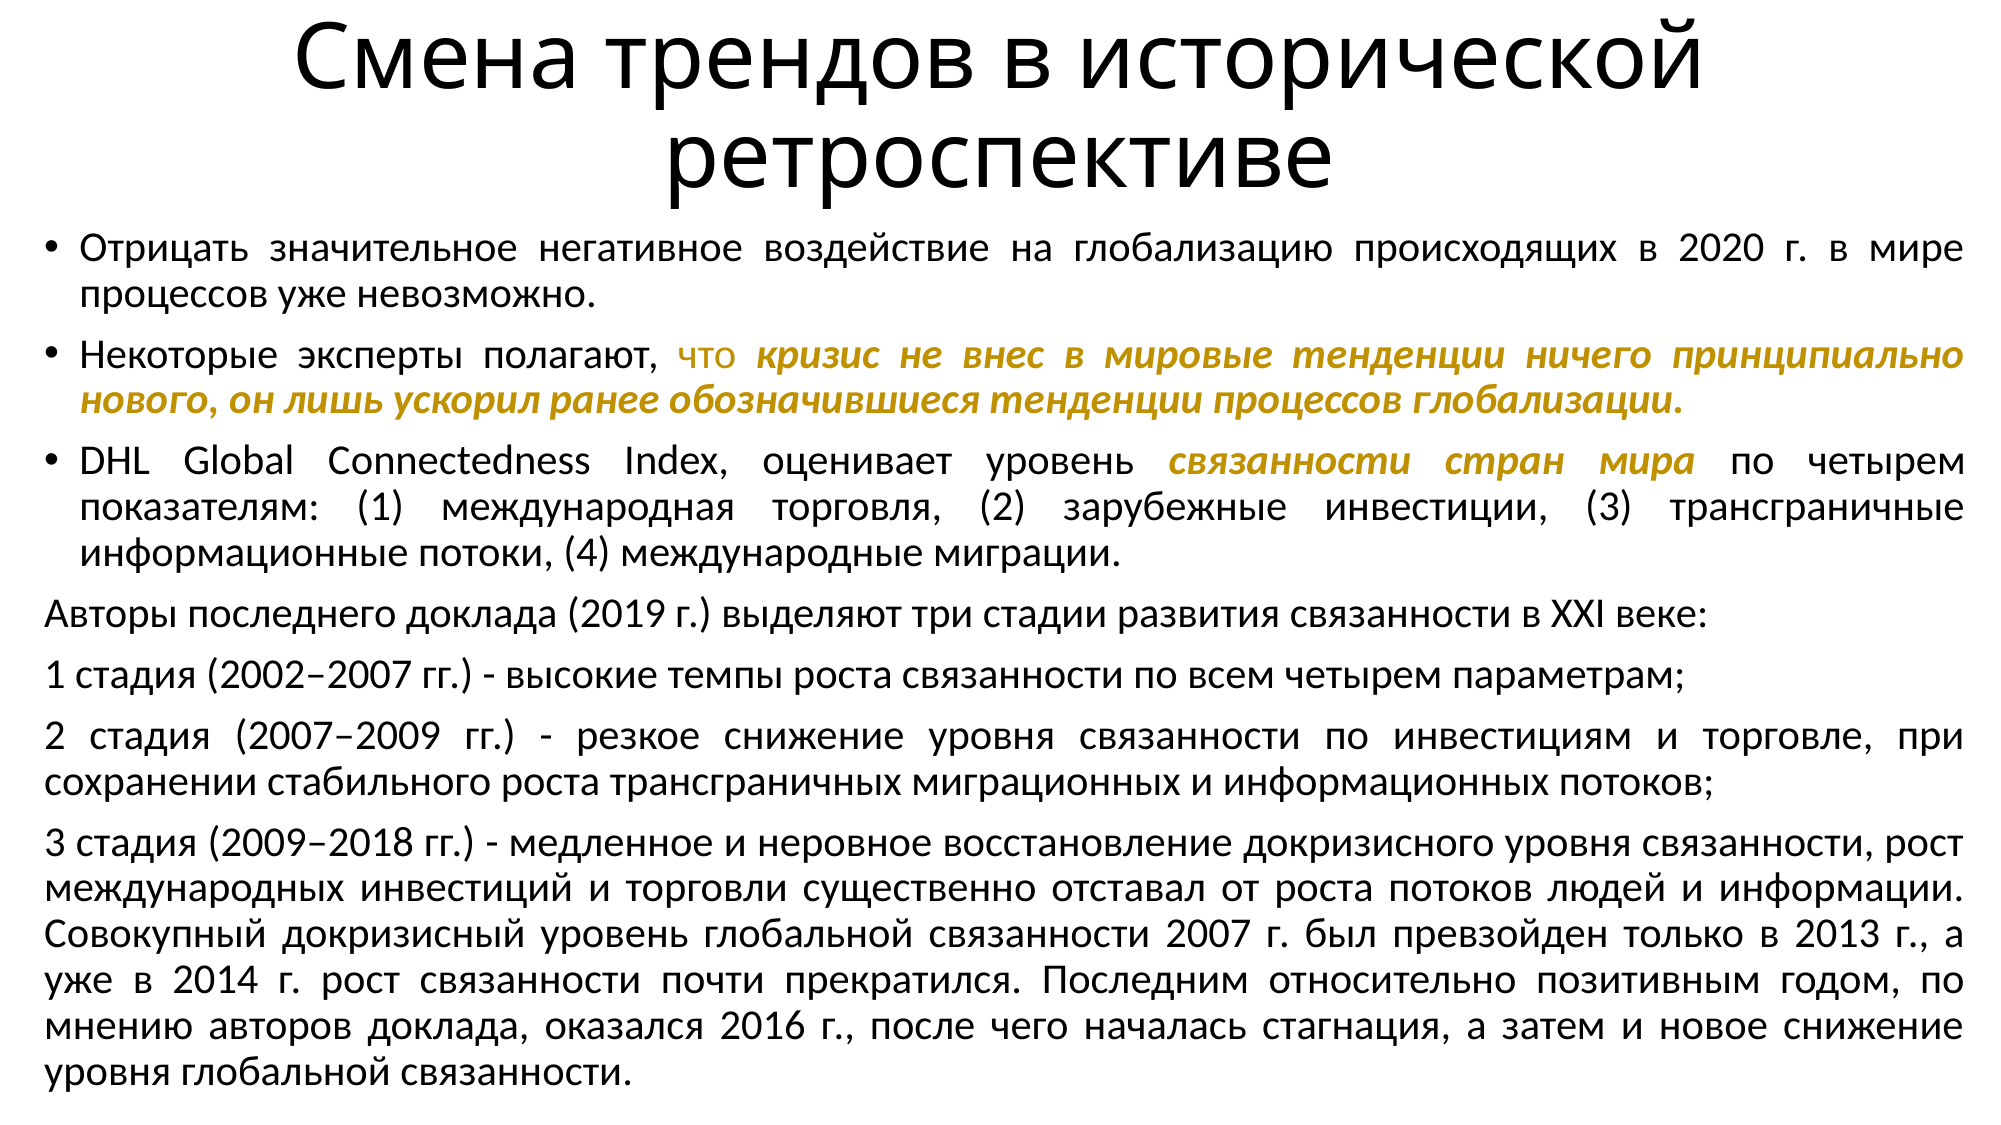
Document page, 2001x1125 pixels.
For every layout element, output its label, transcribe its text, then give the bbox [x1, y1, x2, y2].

title Смена трендов в исторической ретроспективе [83, 0, 1917, 217]
list Отрицать значительное негативное воздействие на глобализацию происходящих в 2020 г. в мире процессов уже невозможно. Некоторые эксперты полагают, что кризис не внес в мировые тенденции ничего принципиально нового, он лишь ускорил ранее обозначившиеся тенденции процессов глобализации. DHL Global Connectedness Index, оценивает уровень связанности стран мира по четырем показателям: (1) международная торговля, (2) зарубежные инвестиции, (3) трансграничные информационные потоки, (4) международные миграции. Авторы последнего доклада (2019 г.) выделяют три стадии развития связанности в XXI веке: 1 стадия (2002–2007 гг.) - высокие темпы роста связанности по всем четырем параметрам; 2 стадия (2007–2009 гг.) - резкое снижение уровня связанности по инвестициям и торговле, при сохранении стабильного роста трансграничных миграционных и информационных потоков; 3 стадия (2009–2018 гг.) - медленное и неровное восстановление докризисного уровня связанности, рост международных инвестиций и торговли существенно отставал от роста потоков людей и информации. Совокупный докризисный уровень глобальной связанности 2007 г. был превзойден только в 2013 г., а уже в 2014 г. рост связанности почти прекратился. Последним относительно позитивным годом, по мнению авторов доклада, оказался 2016 г., после чего началась стагнация, а затем и новое снижение уровня глобальной связанности. [28, 217, 1981, 1125]
